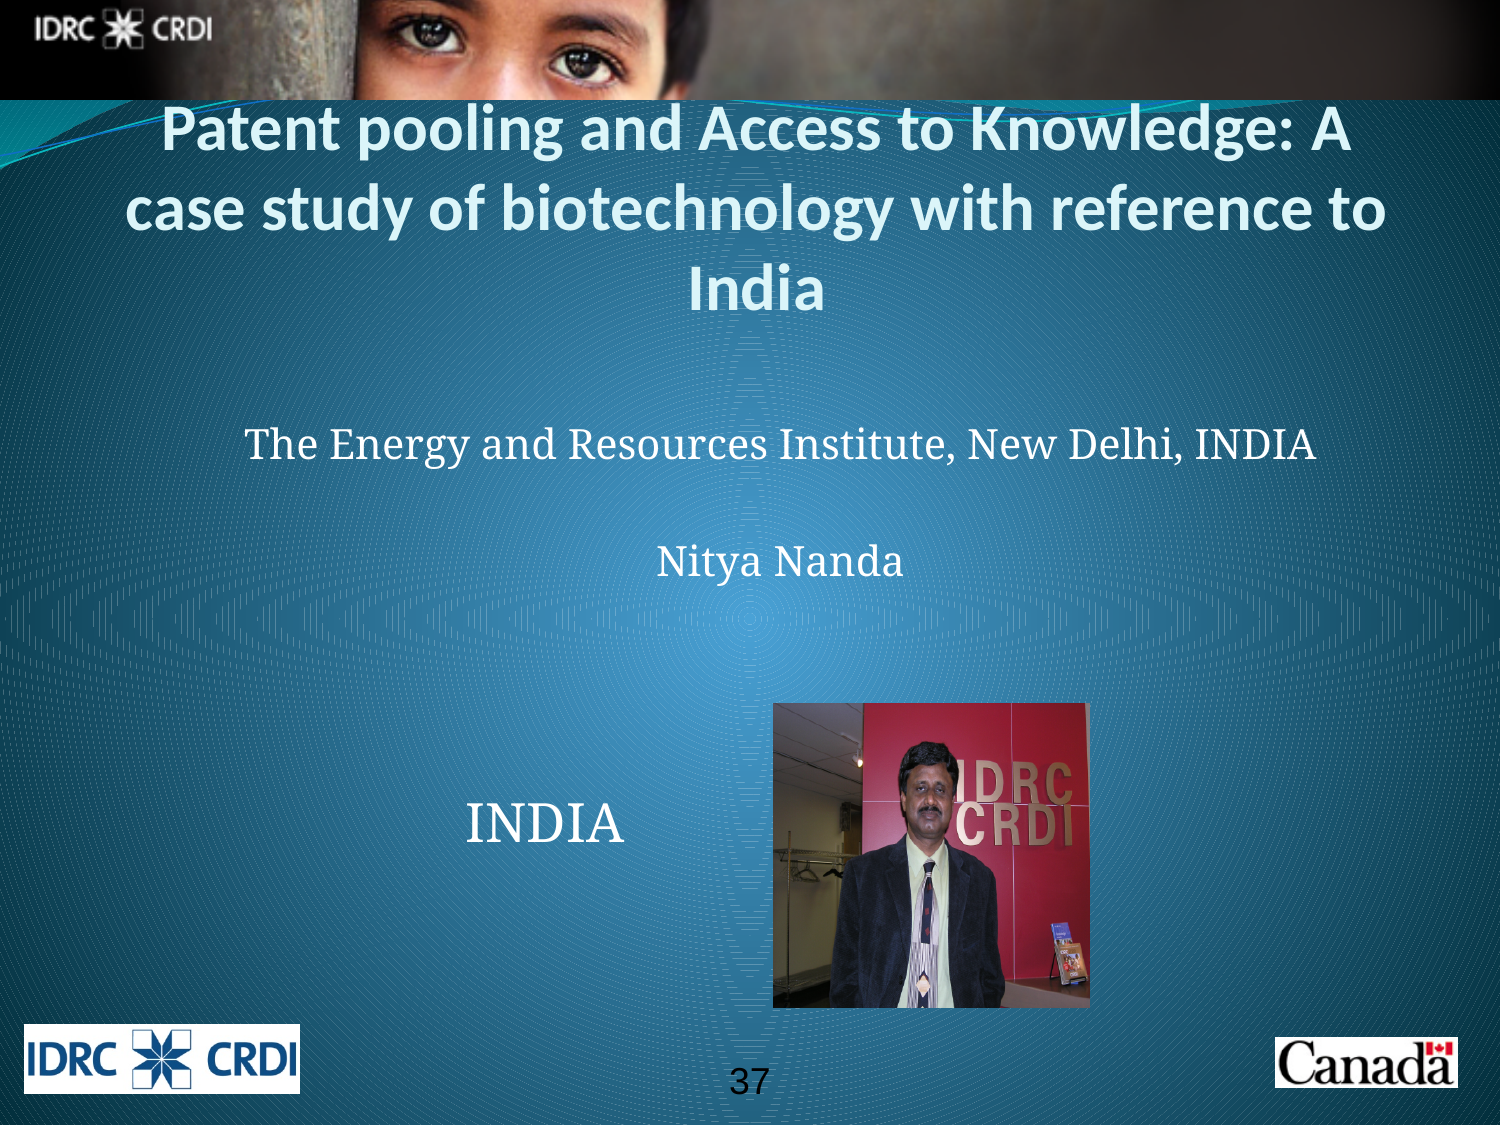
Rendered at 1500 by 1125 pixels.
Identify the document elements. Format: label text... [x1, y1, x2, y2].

title Patent pooling and Access to Knowledge: A case study of biotechnology with reference to India [93, 210, 1421, 459]
picture [0, 0, 1500, 101]
picture [773, 702, 1091, 1008]
list The Energy and Resources Institute, New Delhi, INDIA Nitya Nanda INDIA [105, 351, 1456, 1072]
picture [24, 1024, 300, 1094]
picture [1275, 1037, 1458, 1088]
